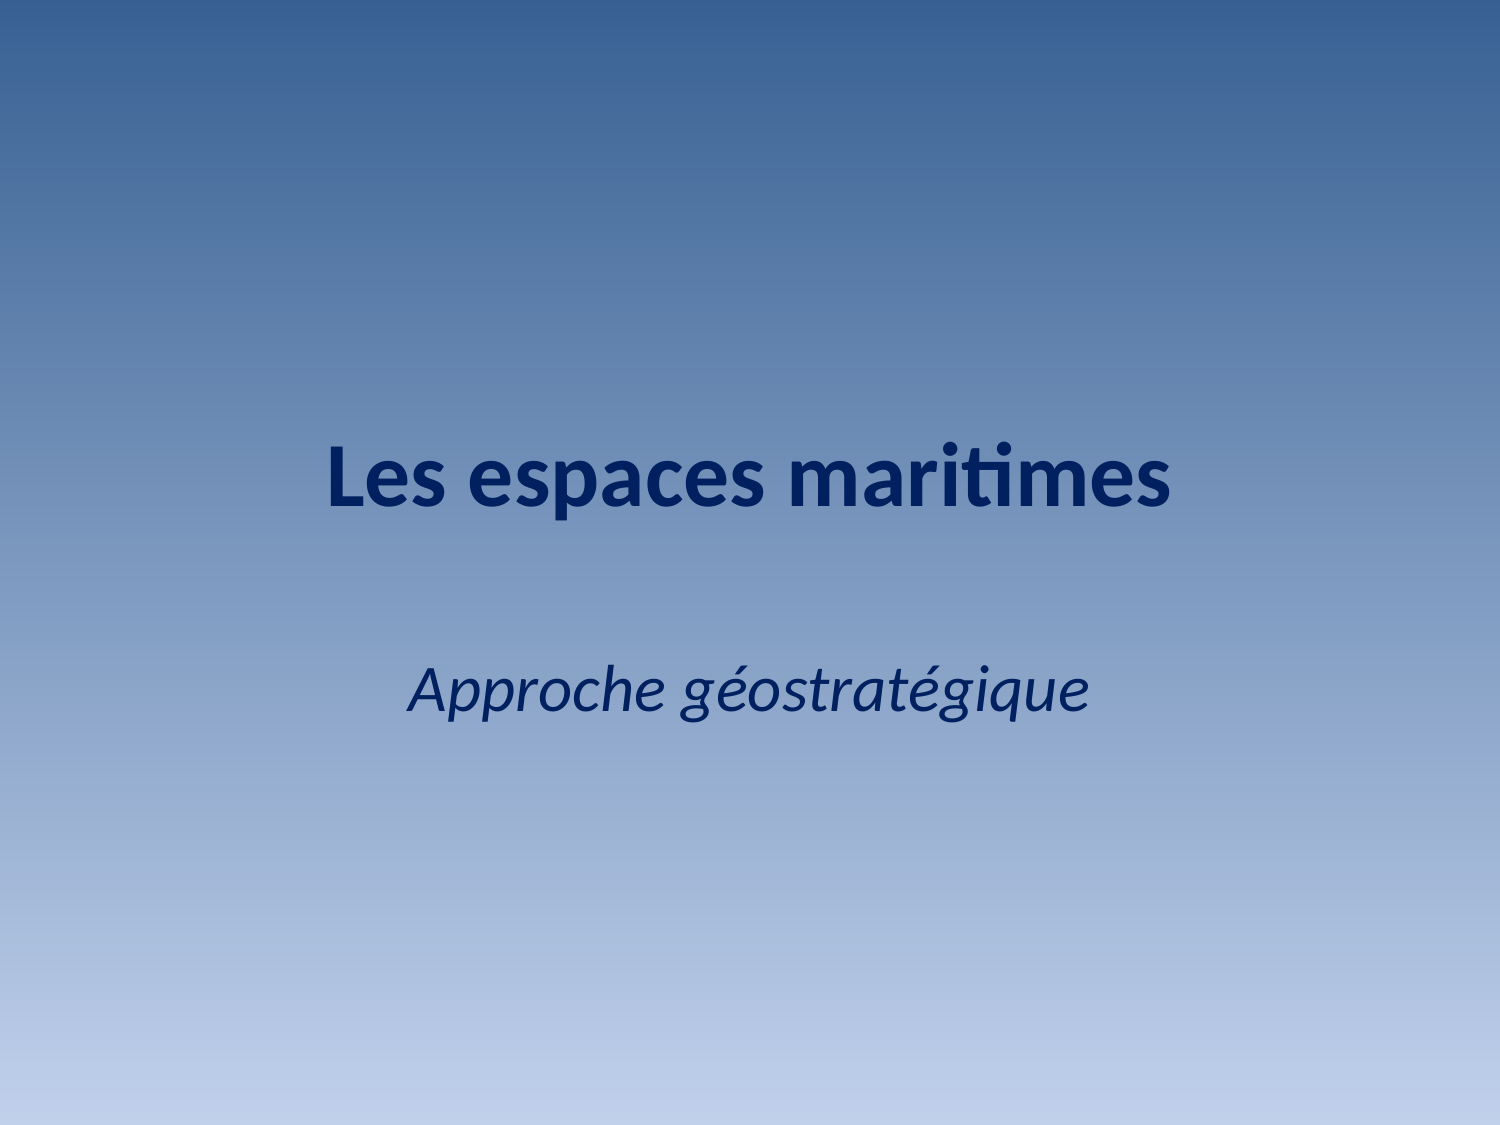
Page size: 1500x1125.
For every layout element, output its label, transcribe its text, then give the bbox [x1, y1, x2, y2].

title Les espaces maritimes [112, 349, 1388, 591]
subtitle Approche géostratégique [225, 637, 1275, 925]
